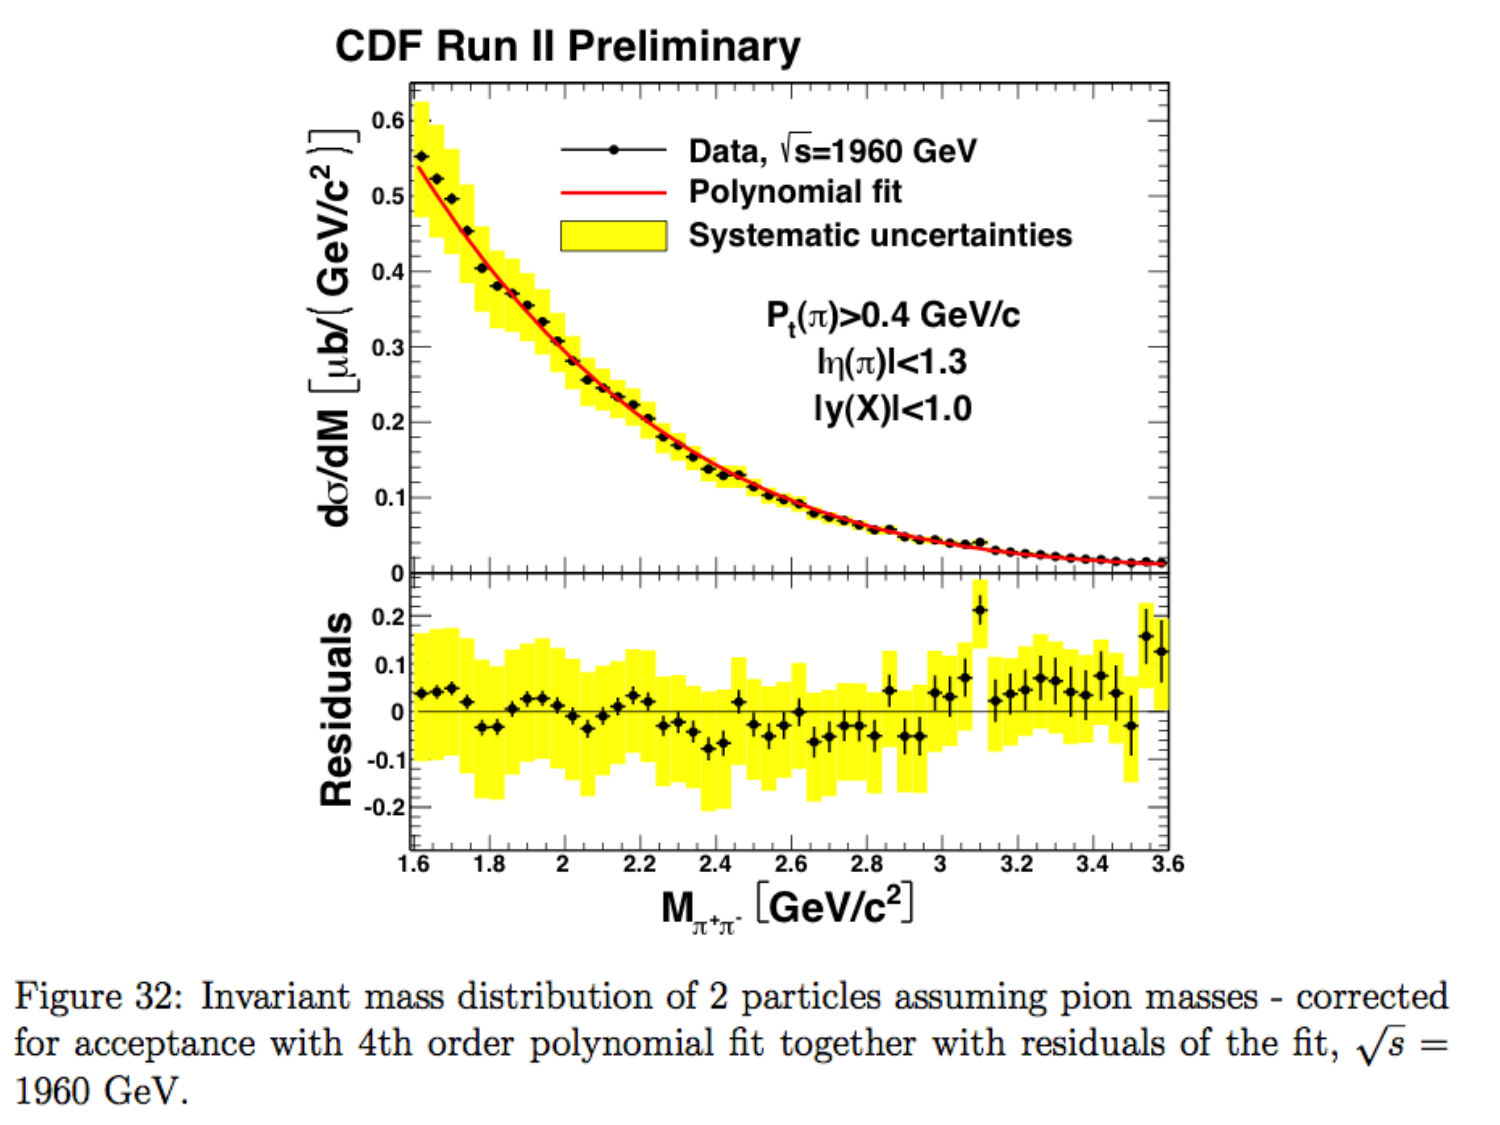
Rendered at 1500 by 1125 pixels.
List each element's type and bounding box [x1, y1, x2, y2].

picture [301, 19, 1215, 943]
picture [1, 957, 1500, 1125]
